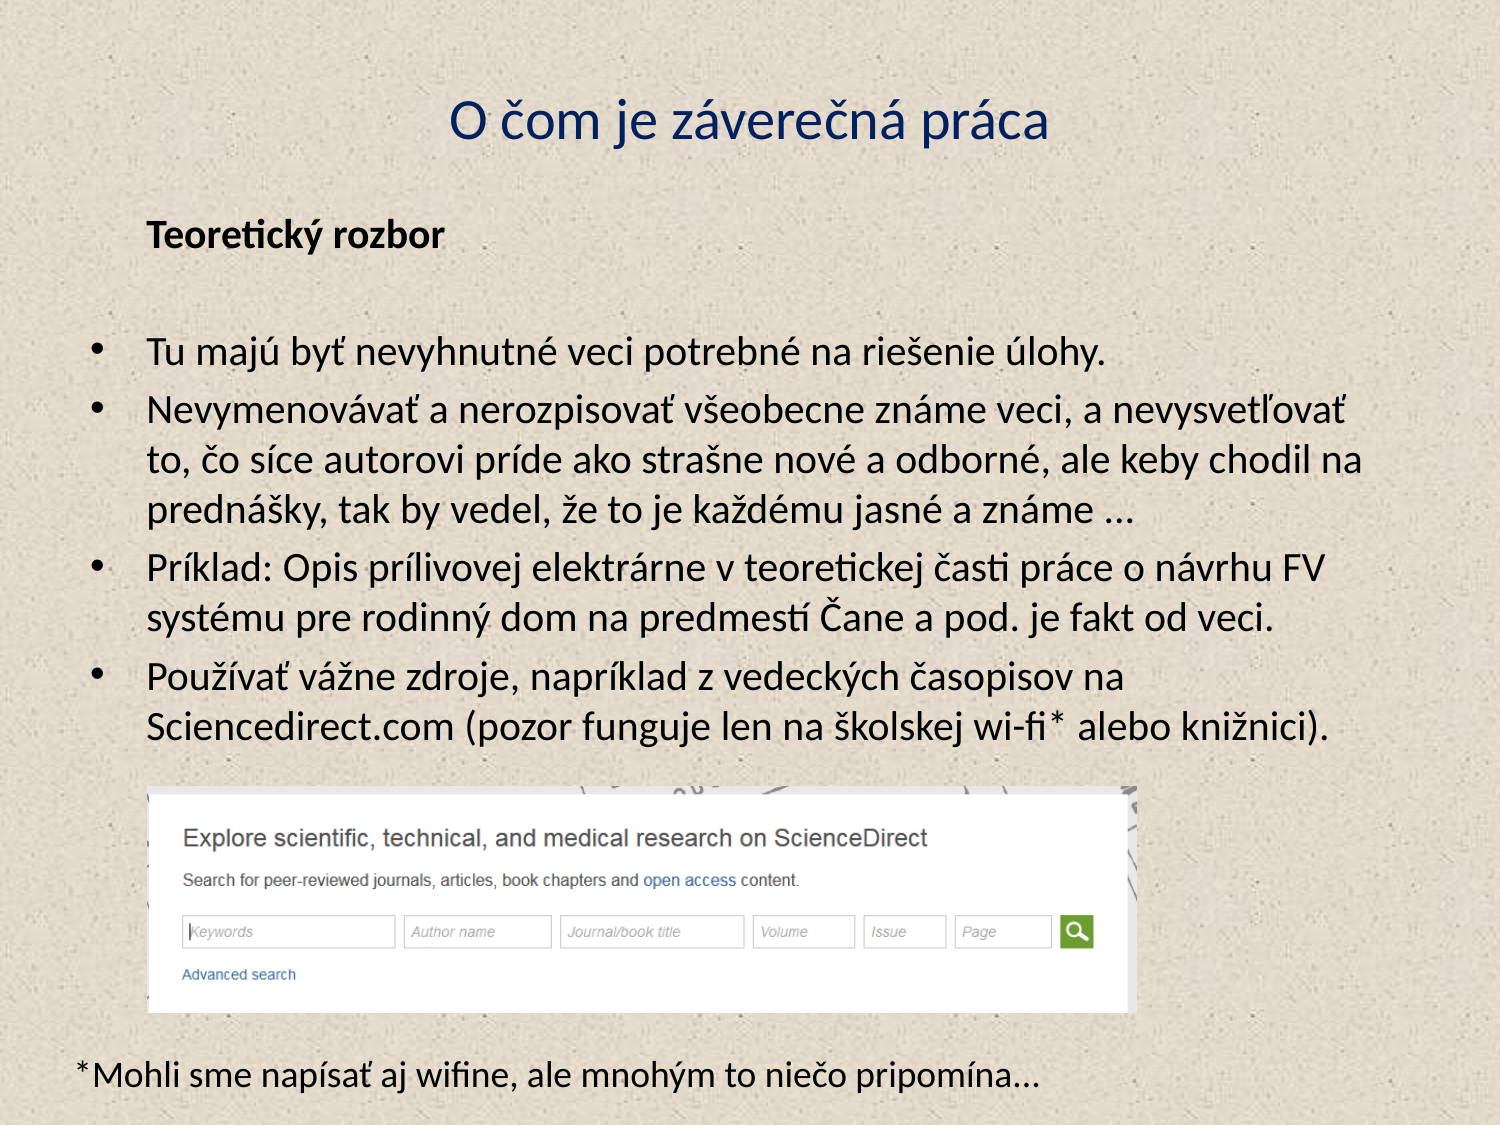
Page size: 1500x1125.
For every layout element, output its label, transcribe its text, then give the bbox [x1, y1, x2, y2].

picture [0, 0, 1500, 1125]
title O čom je záverečná práca [75, 45, 1425, 188]
list Teoretický rozbor Tu majú byť nevyhnutné veci potrebné na riešenie úlohy. Nevymenovávať a nerozpisovať všeobecne známe veci, a nevysvetľovať to, čo síce autorovi príde ako strašne nové a odborné, ale keby chodil na prednášky, tak by vedel, že to je každému jasné a známe ... Príklad: Opis prílivovej elektrárne v teoretickej časti práce o návrhu FV systému pre rodinný dom na predmestí Čane a pod. je fakt od veci. Používať vážne zdroje, napríklad z vedeckých časopisov na Sciencedirect.com (pozor funguje len na školskej wi-fi* alebo knižnici). [75, 199, 1407, 1005]
text_box *Mohli sme napísať aj wifine, ale mnohým to niečo pripomína... [58, 1042, 1430, 1103]
